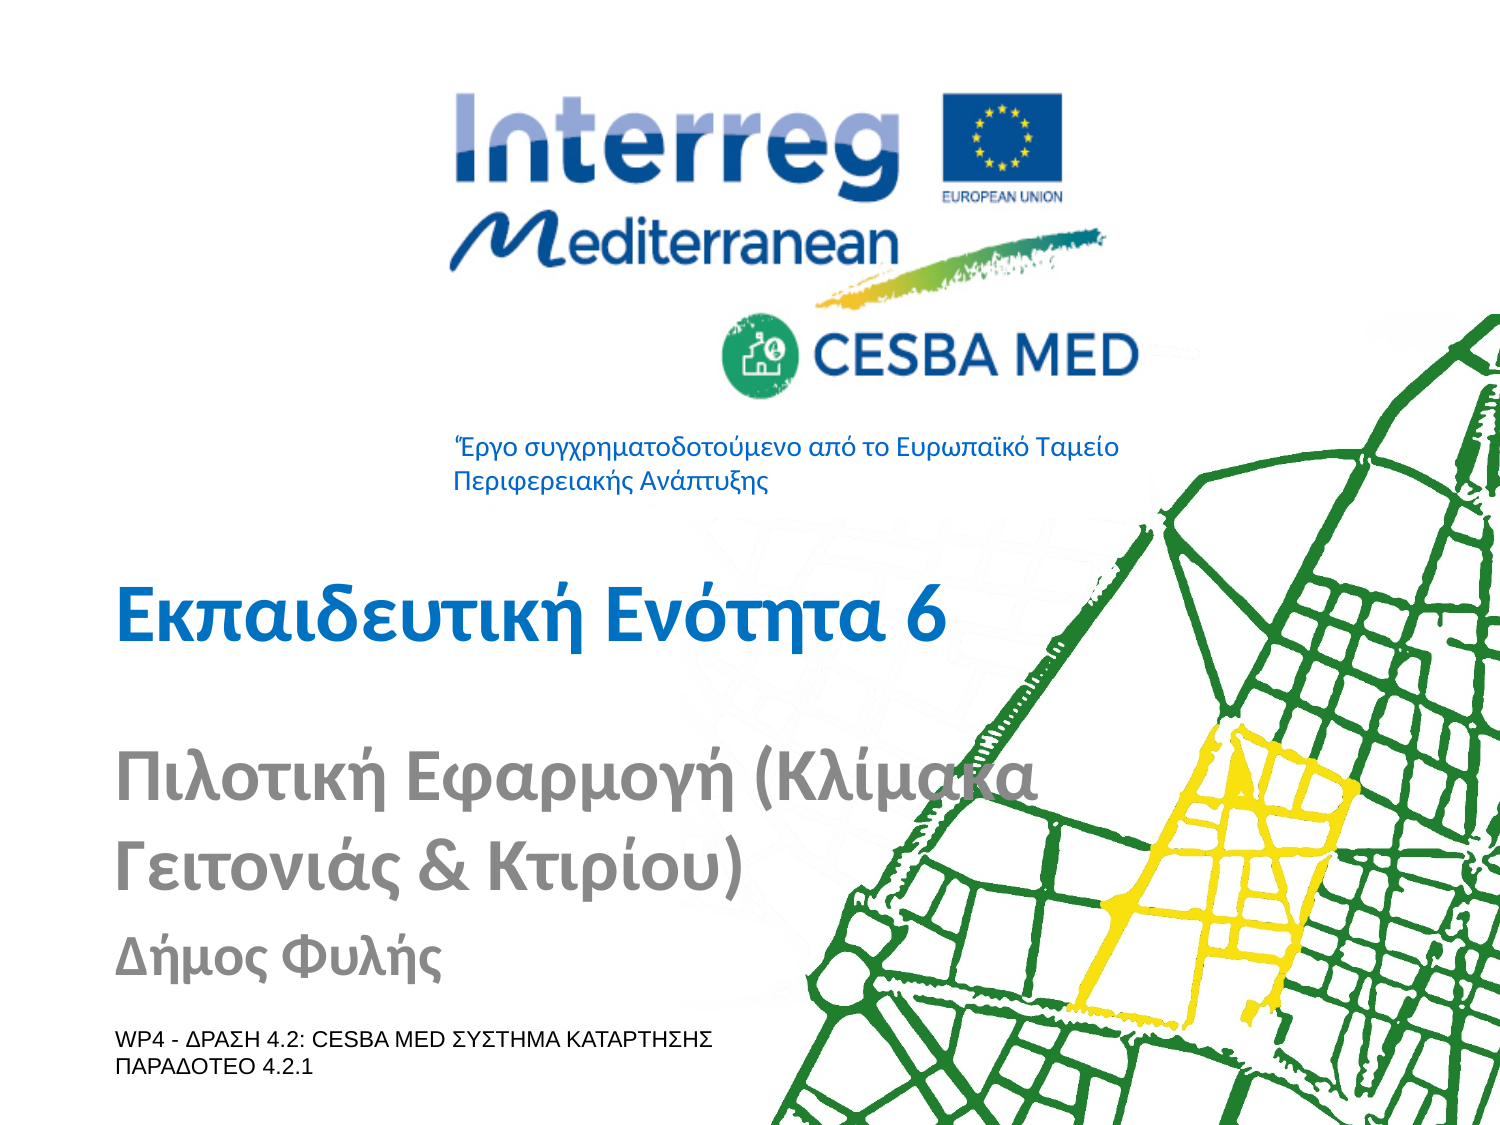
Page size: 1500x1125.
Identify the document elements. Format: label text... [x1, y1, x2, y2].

picture [438, 63, 1500, 1125]
subtitle Εκπαιδευτική Ενότητα 6 Πιλοτική Εφαρμογή (Κλίμακα Γειτονιάς & Κτιρίου) Δήμος Φυλής [100, 550, 1151, 965]
